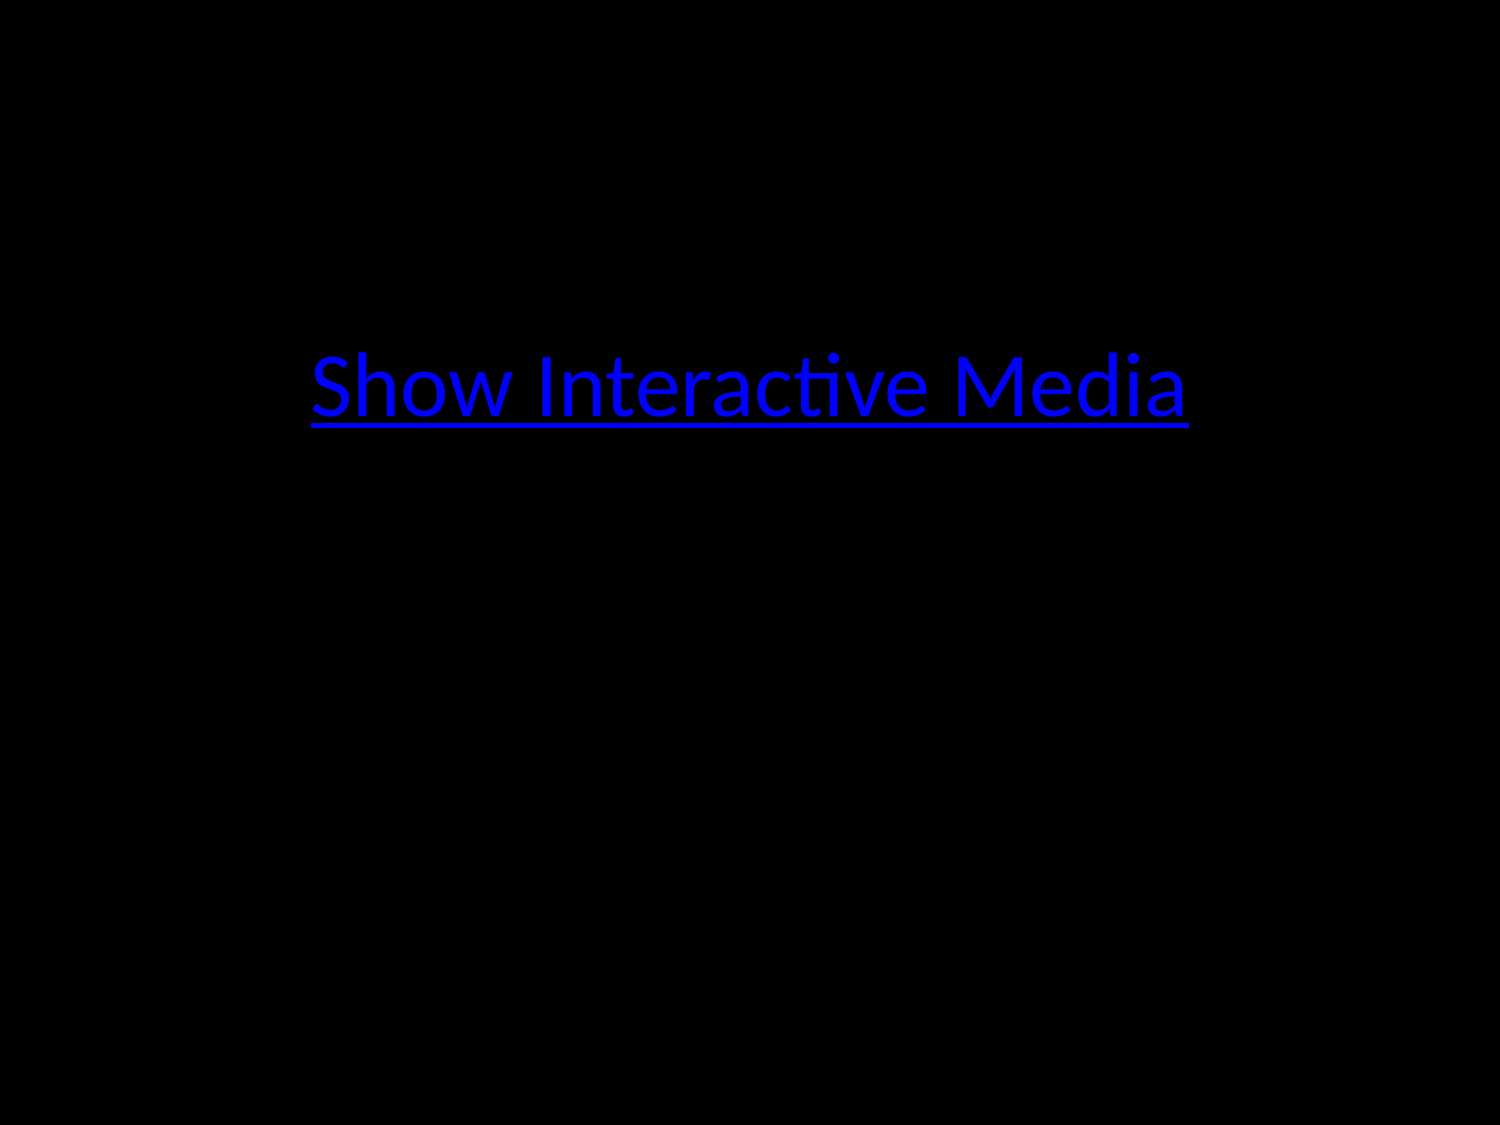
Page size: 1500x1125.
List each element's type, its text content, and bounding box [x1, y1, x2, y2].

title Show Interactive Media [75, 286, 1425, 474]
